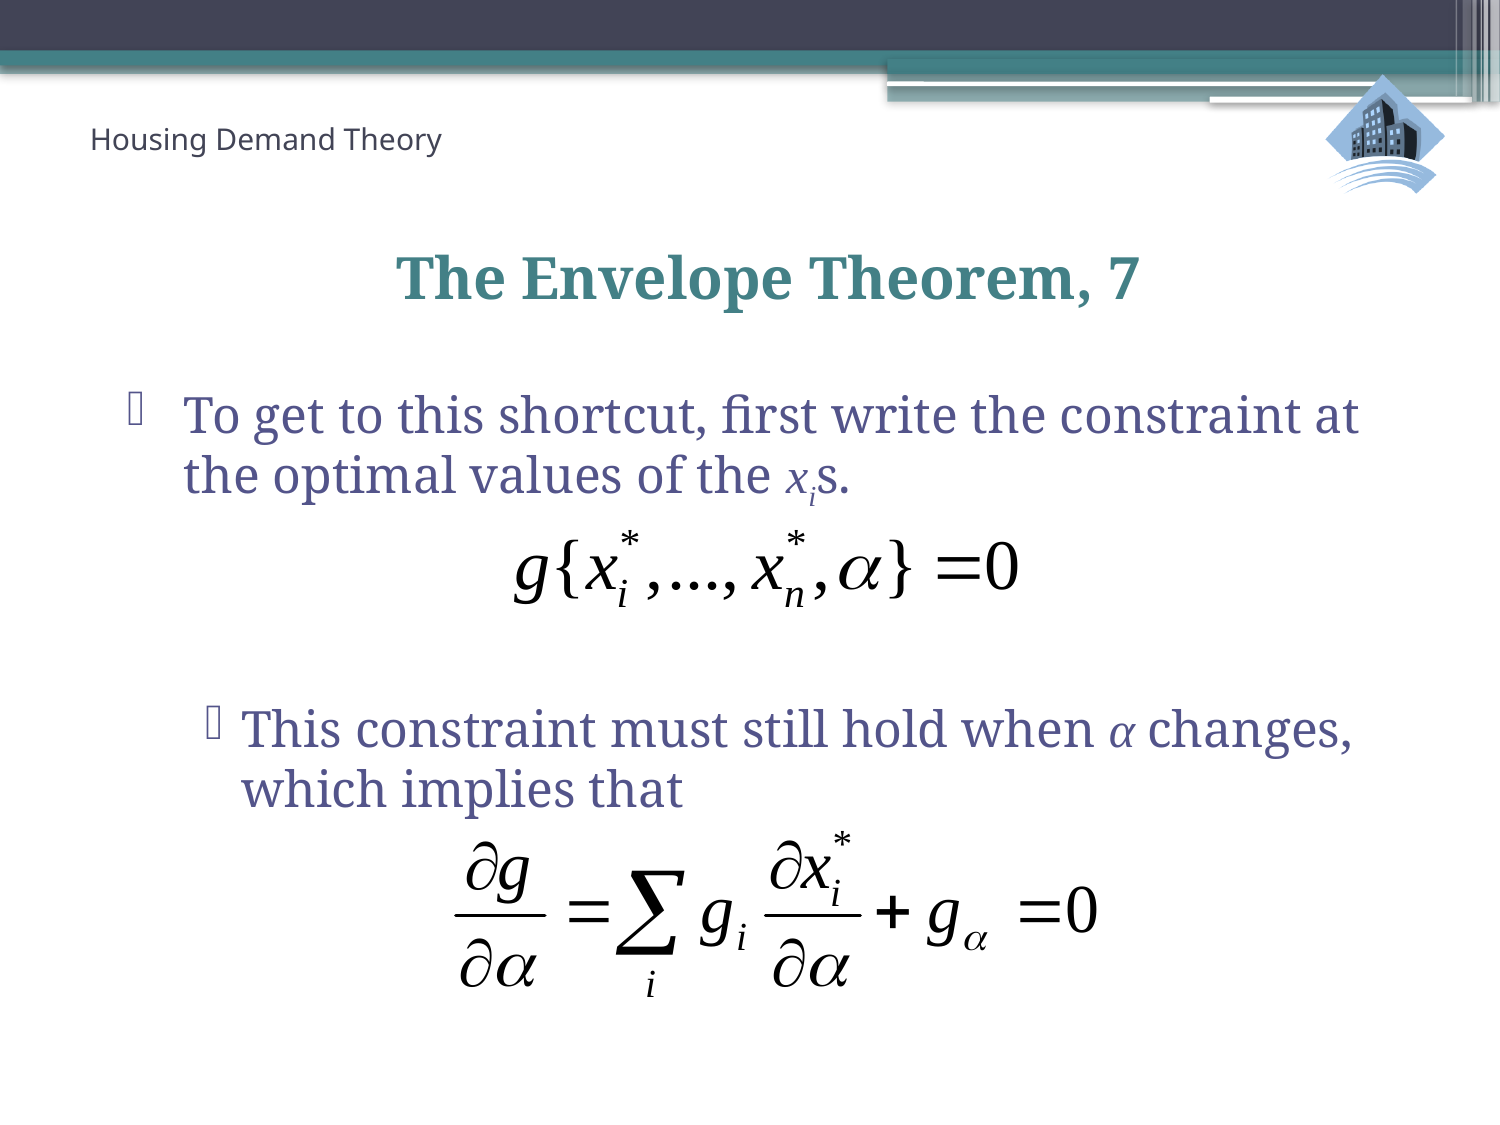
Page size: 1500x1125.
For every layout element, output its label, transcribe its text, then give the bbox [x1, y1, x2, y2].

picture [1324, 74, 1445, 194]
title Housing Demand Theory [75, 112, 1319, 200]
list The Envelope Theorem, 7 To get to this shortcut, first write the constraint at the optimal values of the xis. This constraint must still hold when α changes, which implies that [75, 233, 1425, 1113]
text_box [444, 512, 1113, 1013]
